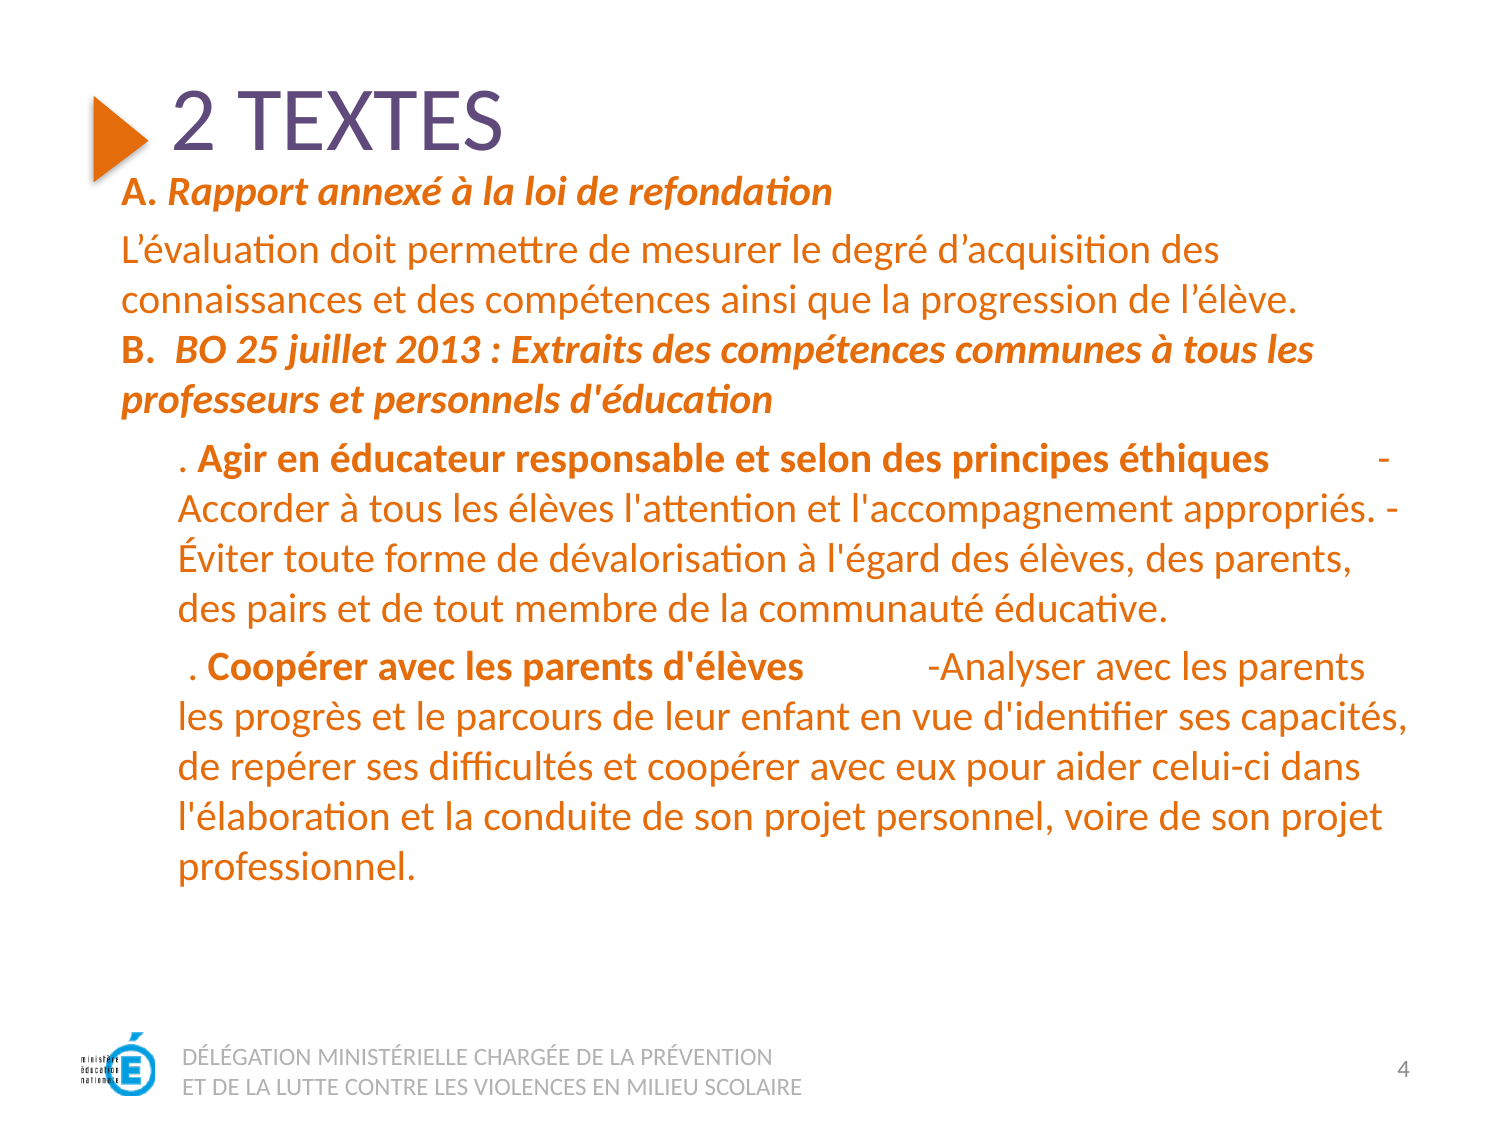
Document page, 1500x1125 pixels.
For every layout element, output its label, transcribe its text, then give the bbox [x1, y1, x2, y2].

list A. Rapport annexé à la loi de refondation L’évaluation doit permettre de mesurer le degré d’acquisition des connaissances et des compétences ainsi que la progression de l’élève. B. BO 25 juillet 2013 : Extraits des compétences communes à tous les professeurs et personnels d'éducation . Agir en éducateur responsable et selon des principes éthiques -Accorder à tous les élèves l'attention et l'accompagnement appropriés. -Éviter toute forme de dévalorisation à l'égard des élèves, des parents, des pairs et de tout membre de la communauté éducative. . Coopérer avec les parents d'élèves -Analyser avec les parents les progrès et le parcours de leur enfant en vue d'identifier ses capacités, de repérer ses difficultés et coopérer avec eux pour aider celui-ci dans l'élaboration et la conduite de son projet personnel, voire de son projet professionnel. [105, 155, 1426, 1006]
slide_number 4 [1074, 1037, 1425, 1098]
title 2 TEXTES [154, 44, 1426, 155]
footer DÉLÉGATION MINISTÉRIELLE CHARGÉE DE LA PRÉVENTION ET DE LA LUTTE CONTRE LES VIOLENCES EN MILIEU SCOLAIRE [167, 1040, 880, 1100]
